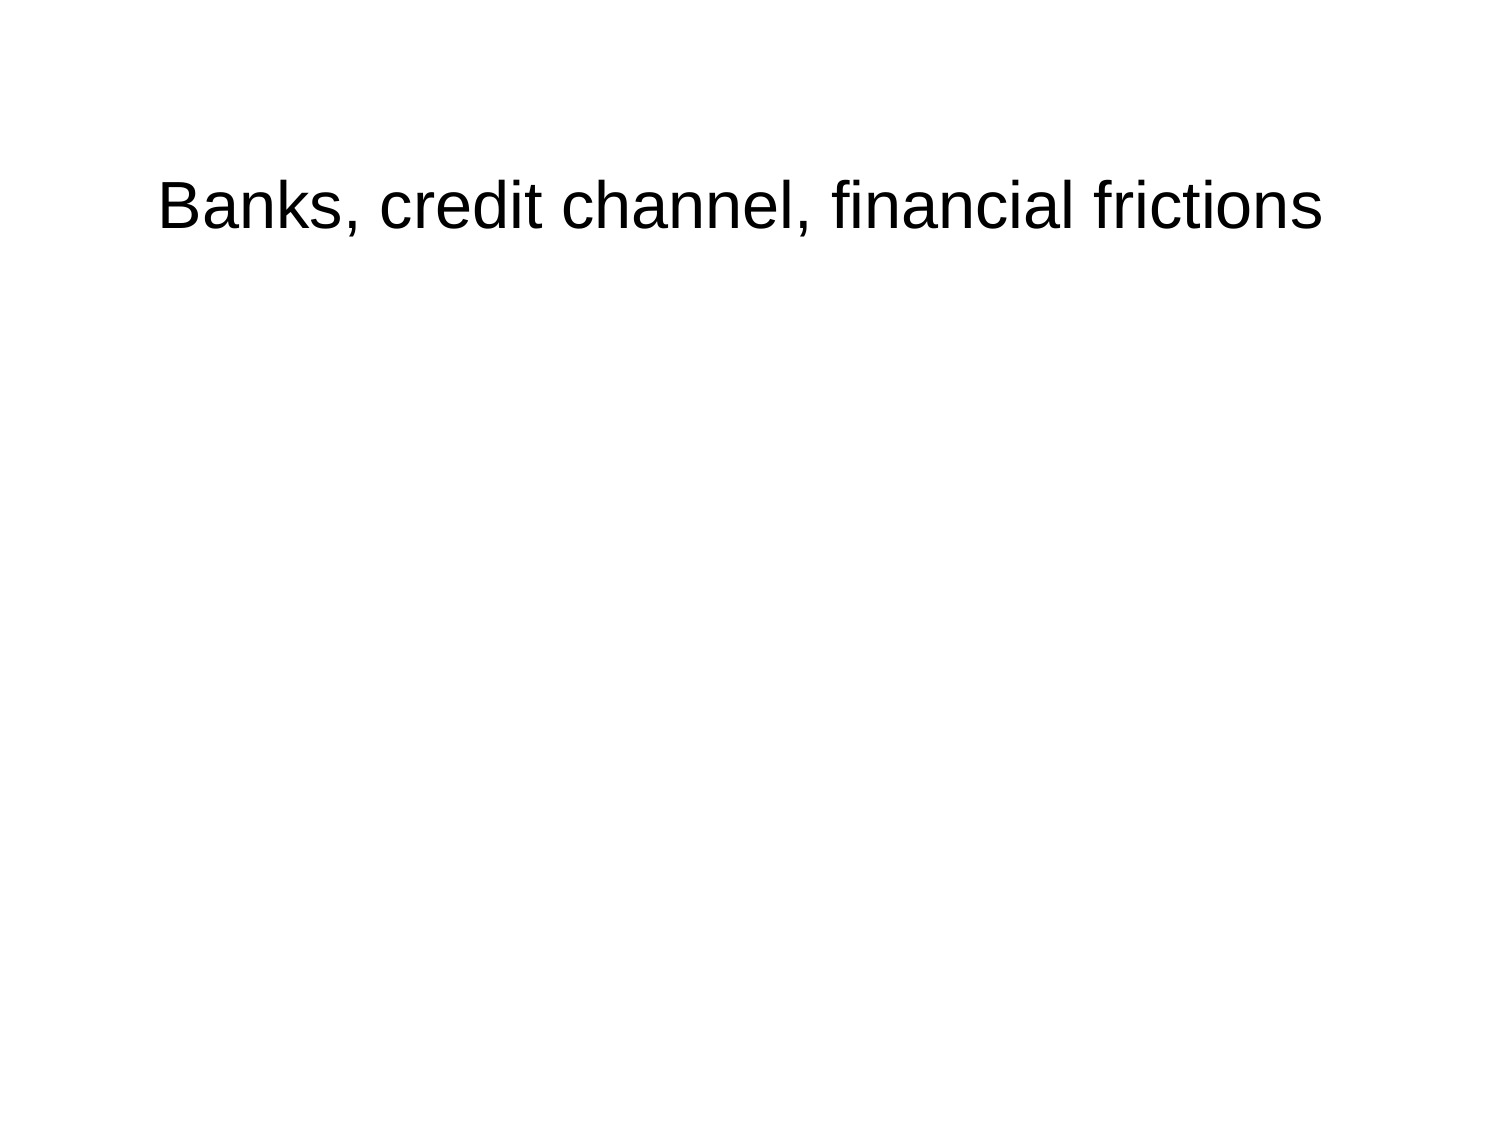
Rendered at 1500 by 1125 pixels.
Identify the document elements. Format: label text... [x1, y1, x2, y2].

text_box Banks, credit channel, financial frictions [142, 154, 1340, 249]
